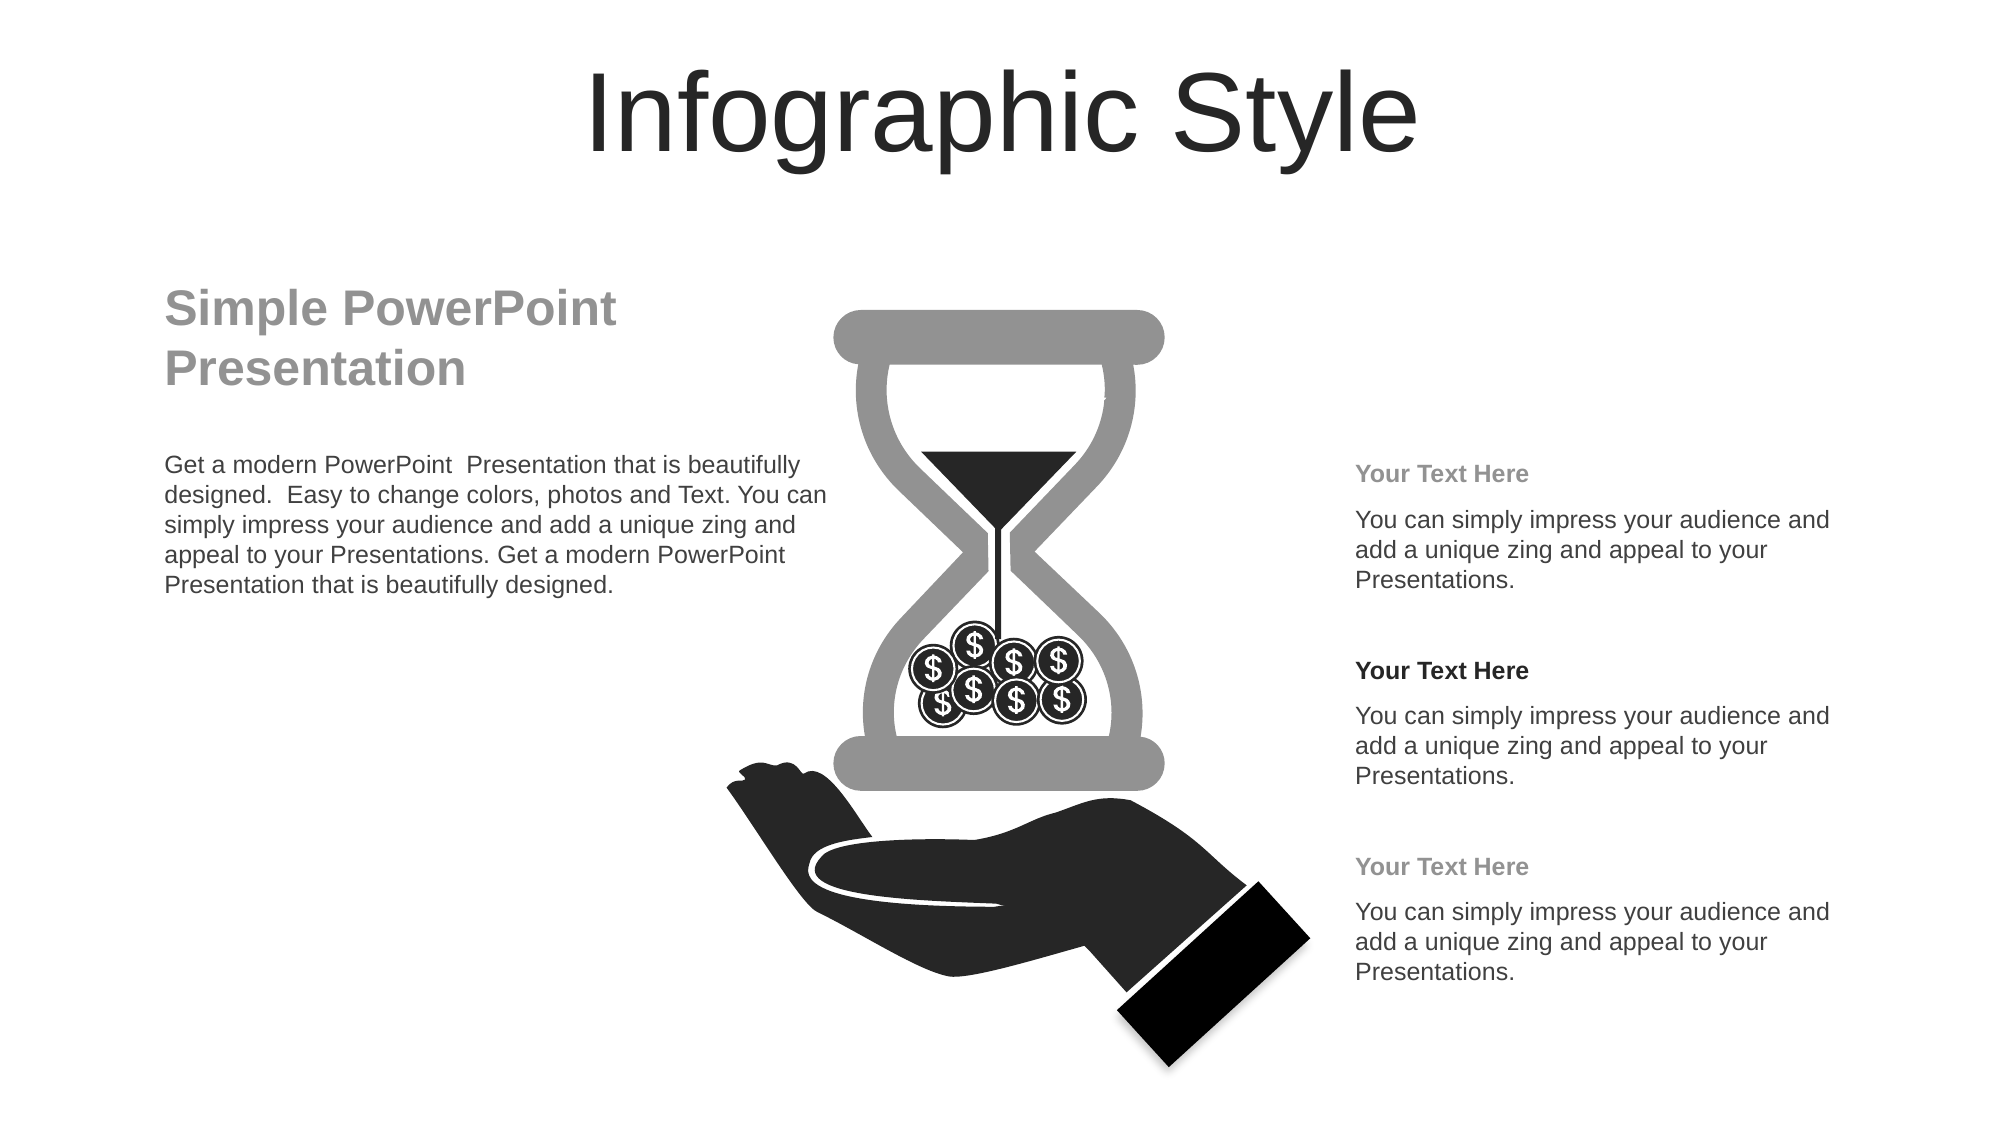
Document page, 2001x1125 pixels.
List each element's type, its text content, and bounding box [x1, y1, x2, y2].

text_box Get a modern PowerPoint Presentation that is beautifully designed. Easy to change colors, photos and Text. You can simply impress your audience and add a unique zing and appeal to your Presentations. Get a modern PowerPoint Presentation that is beautifully designed. [149, 441, 724, 606]
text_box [724, 273, 1274, 828]
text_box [1340, 646, 1849, 799]
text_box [726, 762, 1310, 1013]
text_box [1340, 450, 1849, 602]
list Infographic Style [53, 55, 1952, 175]
text_box Simple PowerPoint Presentation [149, 268, 729, 404]
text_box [1340, 843, 1849, 995]
